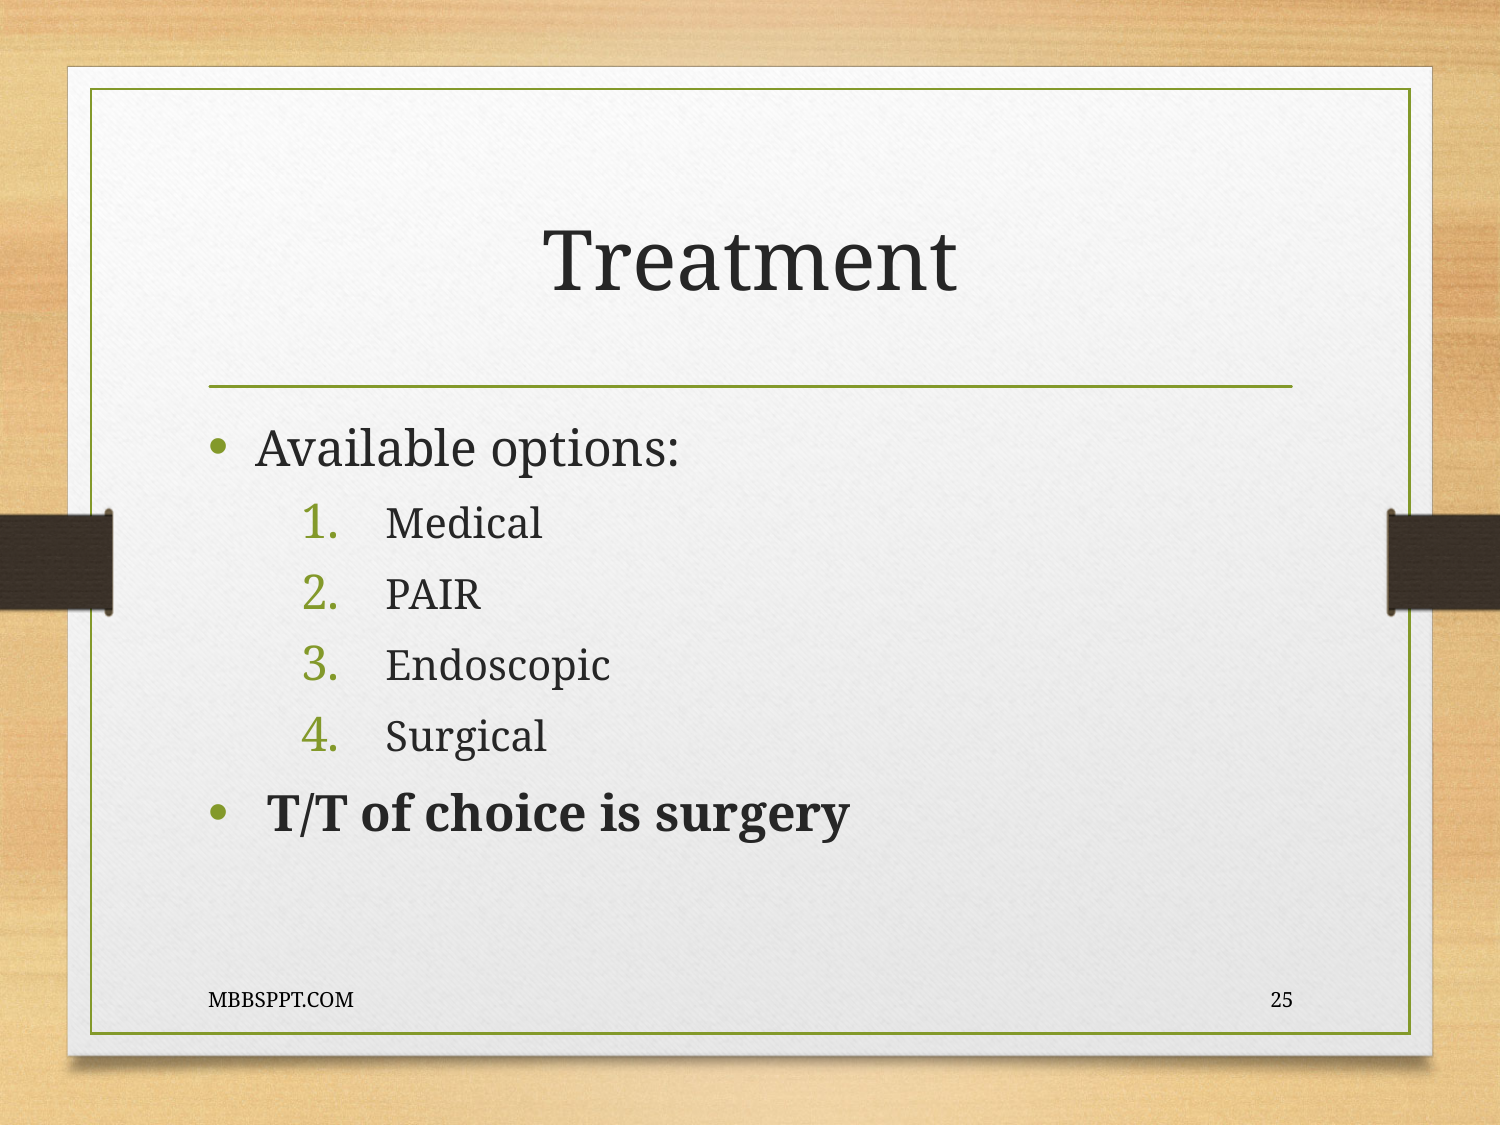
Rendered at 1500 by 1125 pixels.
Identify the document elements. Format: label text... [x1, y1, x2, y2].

list Available options: Medical PAIR Endoscopic Surgical T/T of choice is surgery [193, 408, 1309, 974]
picture [0, 0, 1500, 1125]
footer MBBSPPT.COM [193, 977, 1031, 1024]
slide_number 25 [1243, 977, 1309, 1024]
title Treatment [193, 150, 1309, 365]
